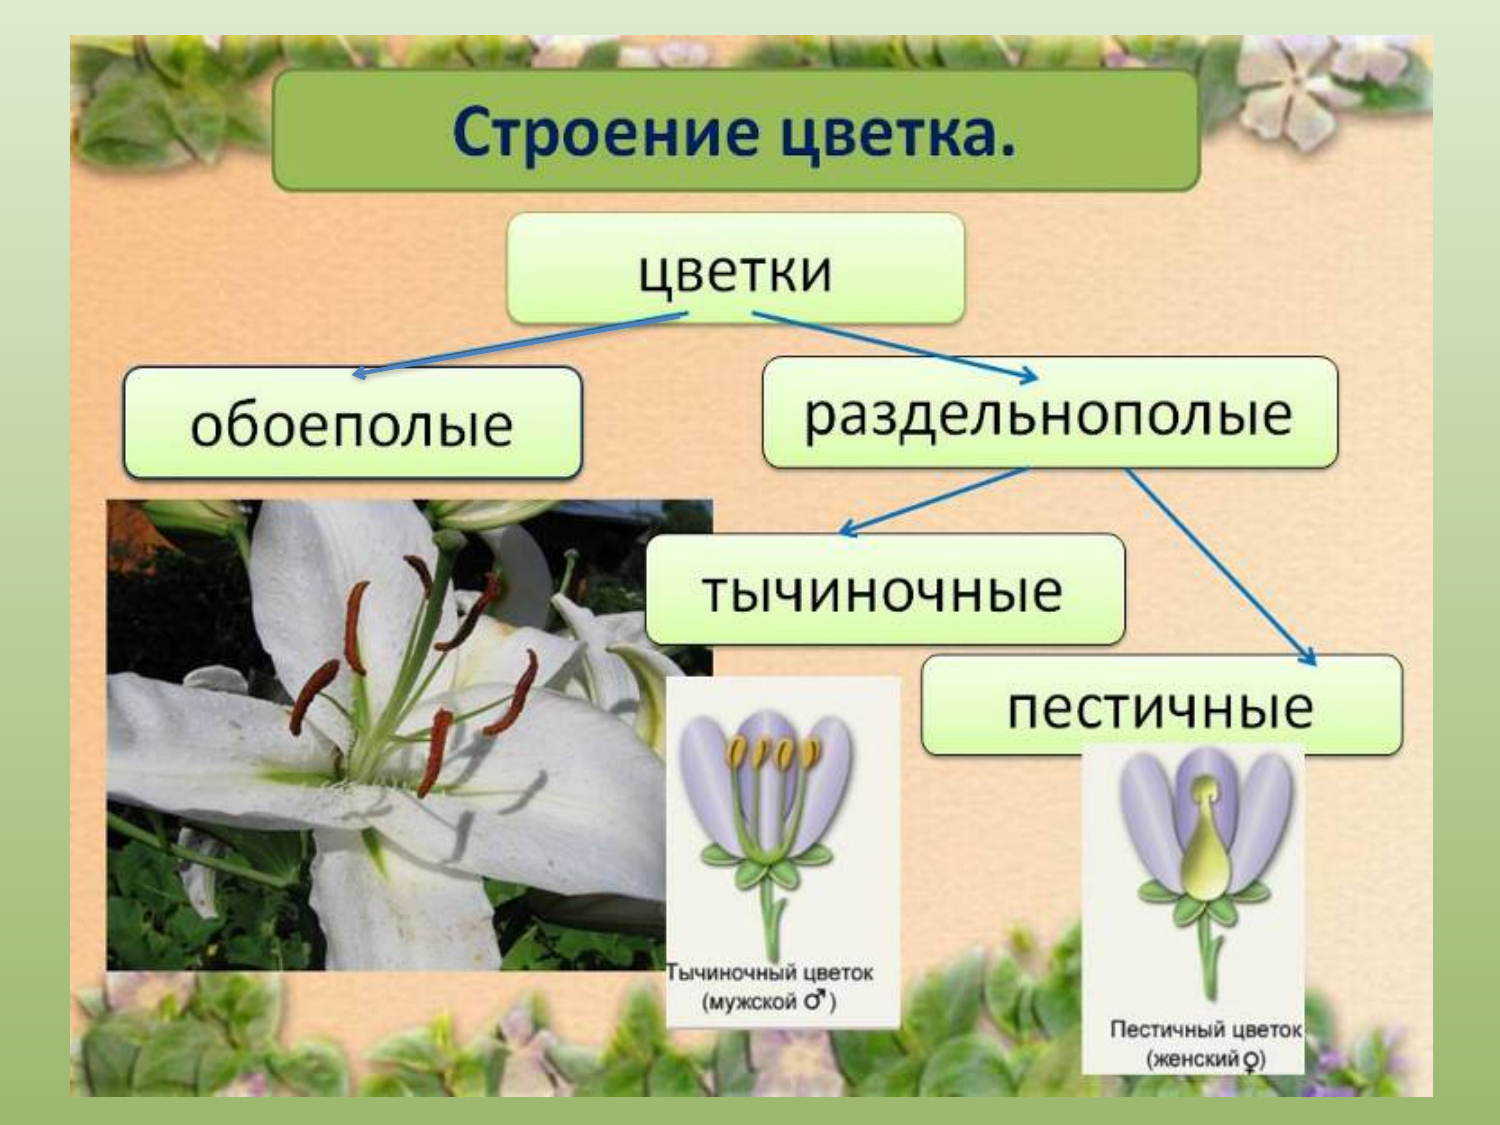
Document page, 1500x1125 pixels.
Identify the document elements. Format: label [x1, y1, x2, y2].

text_box [351, 316, 680, 376]
list [70, 34, 1434, 1097]
